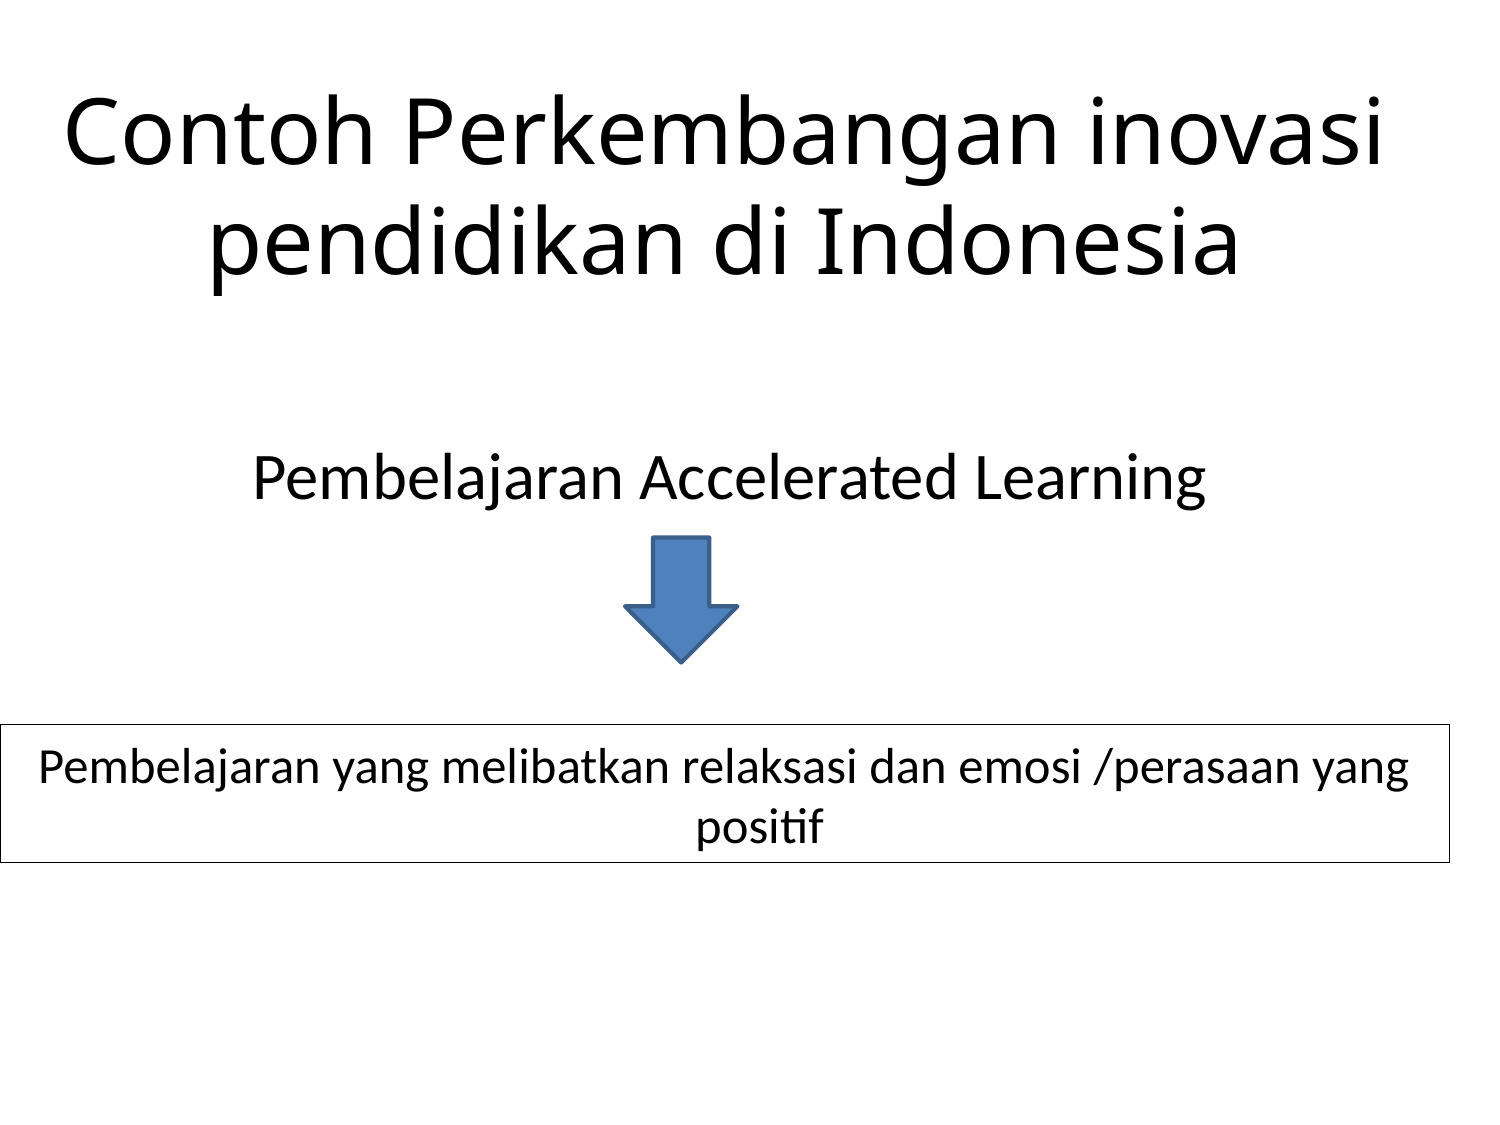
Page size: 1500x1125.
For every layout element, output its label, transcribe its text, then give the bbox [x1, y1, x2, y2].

title Contoh Perkembangan inovasi pendidikan di Indonesia [0, 62, 1450, 304]
text_box Pembelajaran yang melibatkan relaksasi dan emosi /perasaan yang positif [0, 724, 1450, 863]
subtitle Pembelajaran Accelerated Learning [237, 425, 1388, 713]
text_box [623, 535, 740, 665]
